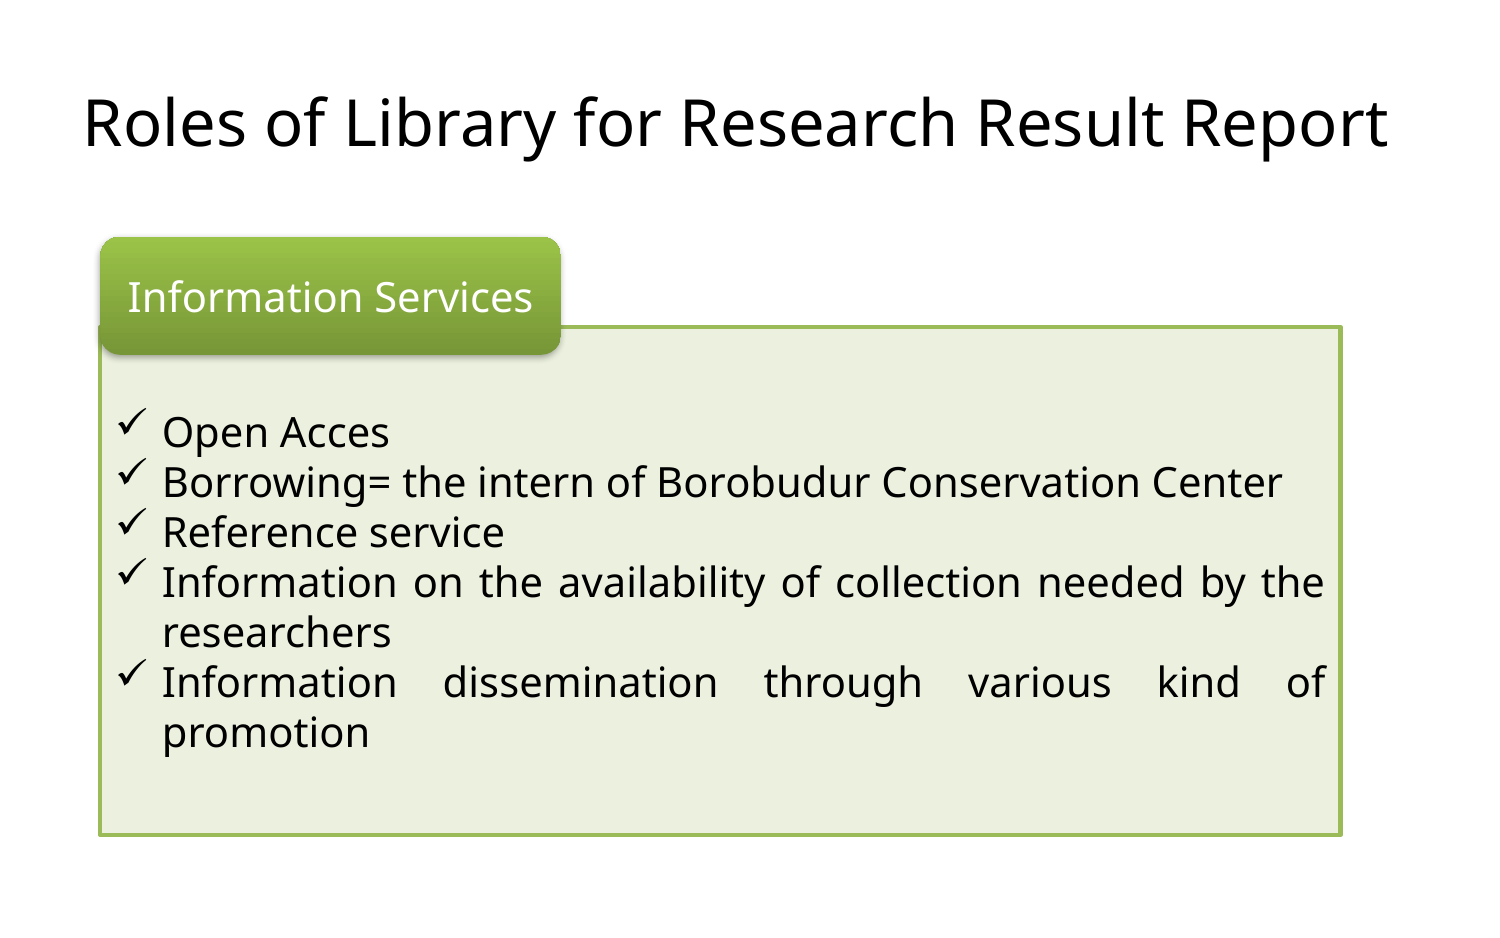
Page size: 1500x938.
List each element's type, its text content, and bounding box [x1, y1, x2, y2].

text_box Open Acces Borrowing= the intern of Borobudur Conservation Center Reference service Information on the availability of collection needed by the researchers Information dissemination through various kind of promotion [98, 325, 1343, 837]
text_box Information Services [100, 236, 562, 355]
text_box Roles of Library for Research Result Report [61, 42, 1412, 199]
